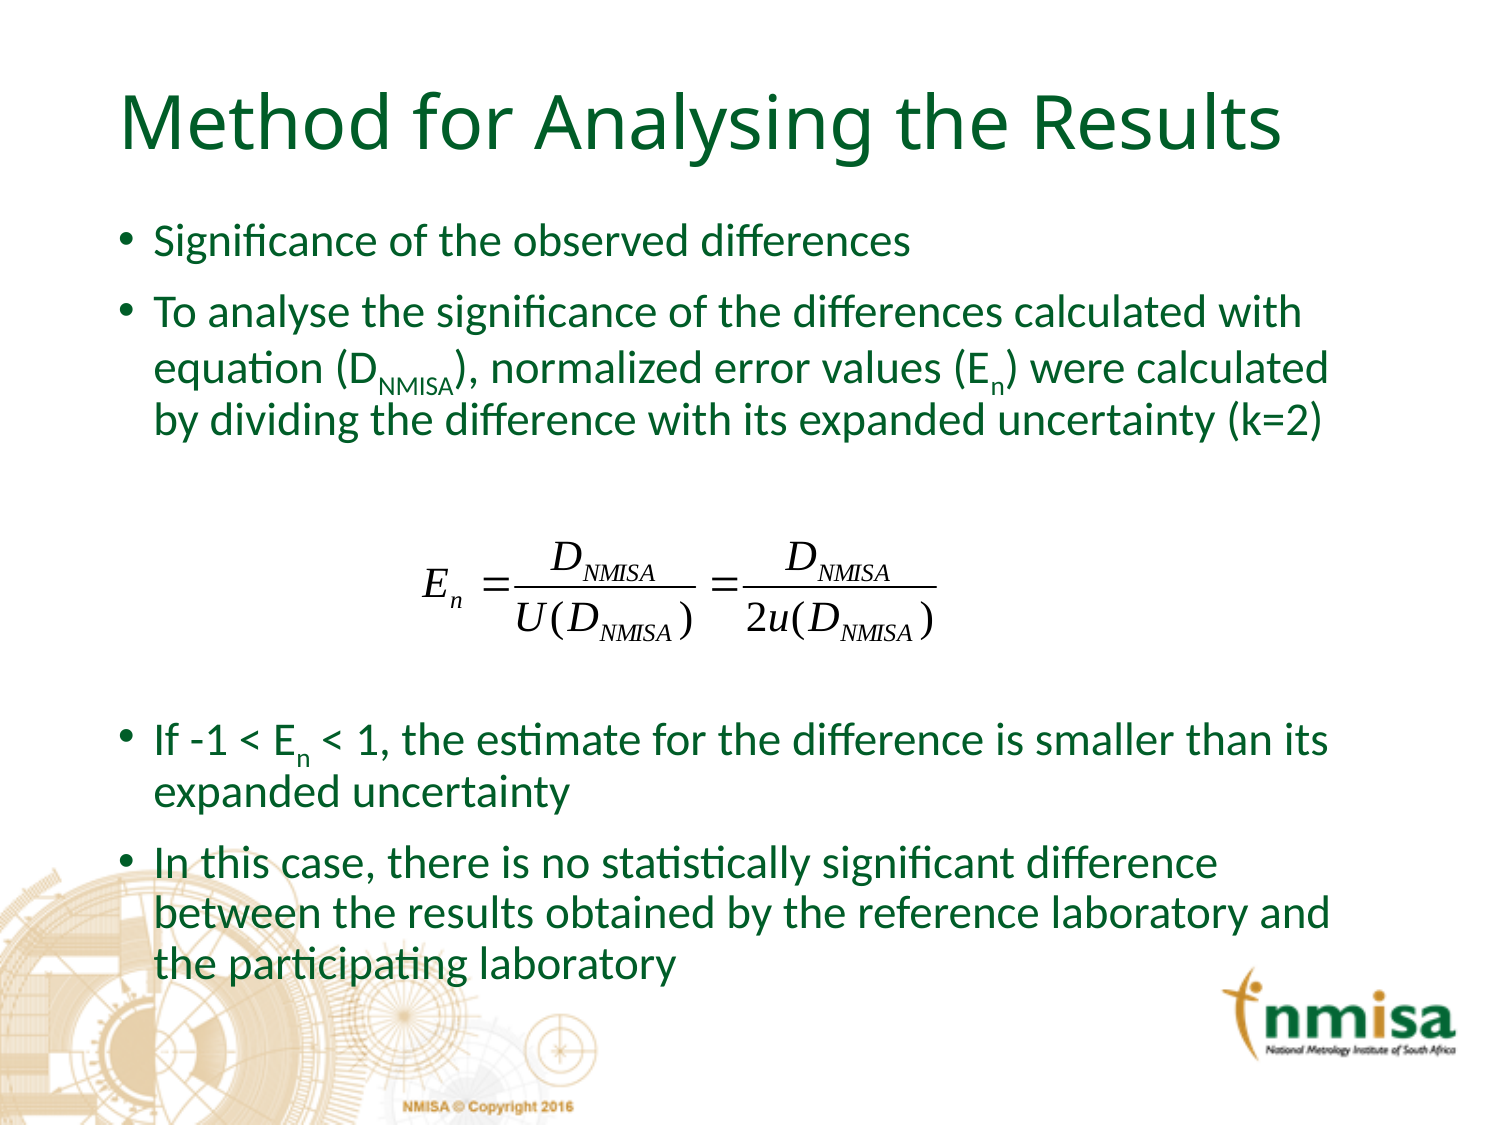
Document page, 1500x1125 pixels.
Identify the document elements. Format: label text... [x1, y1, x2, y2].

title Method for Analysing the Results [103, 59, 1397, 192]
list Significance of the observed differences To analyse the significance of the differences calculated with equation (DNMISA), normalized error values (En) were calculated by dividing the difference with its expanded uncertainty (k=2) If -1 < En < 1, the estimate for the difference is smaller than its expanded uncertainty In this case, there is no statistically significant difference between the results obtained by the reference laboratory and the participating laboratory [103, 208, 1397, 1014]
picture [0, 0, 1500, 1125]
